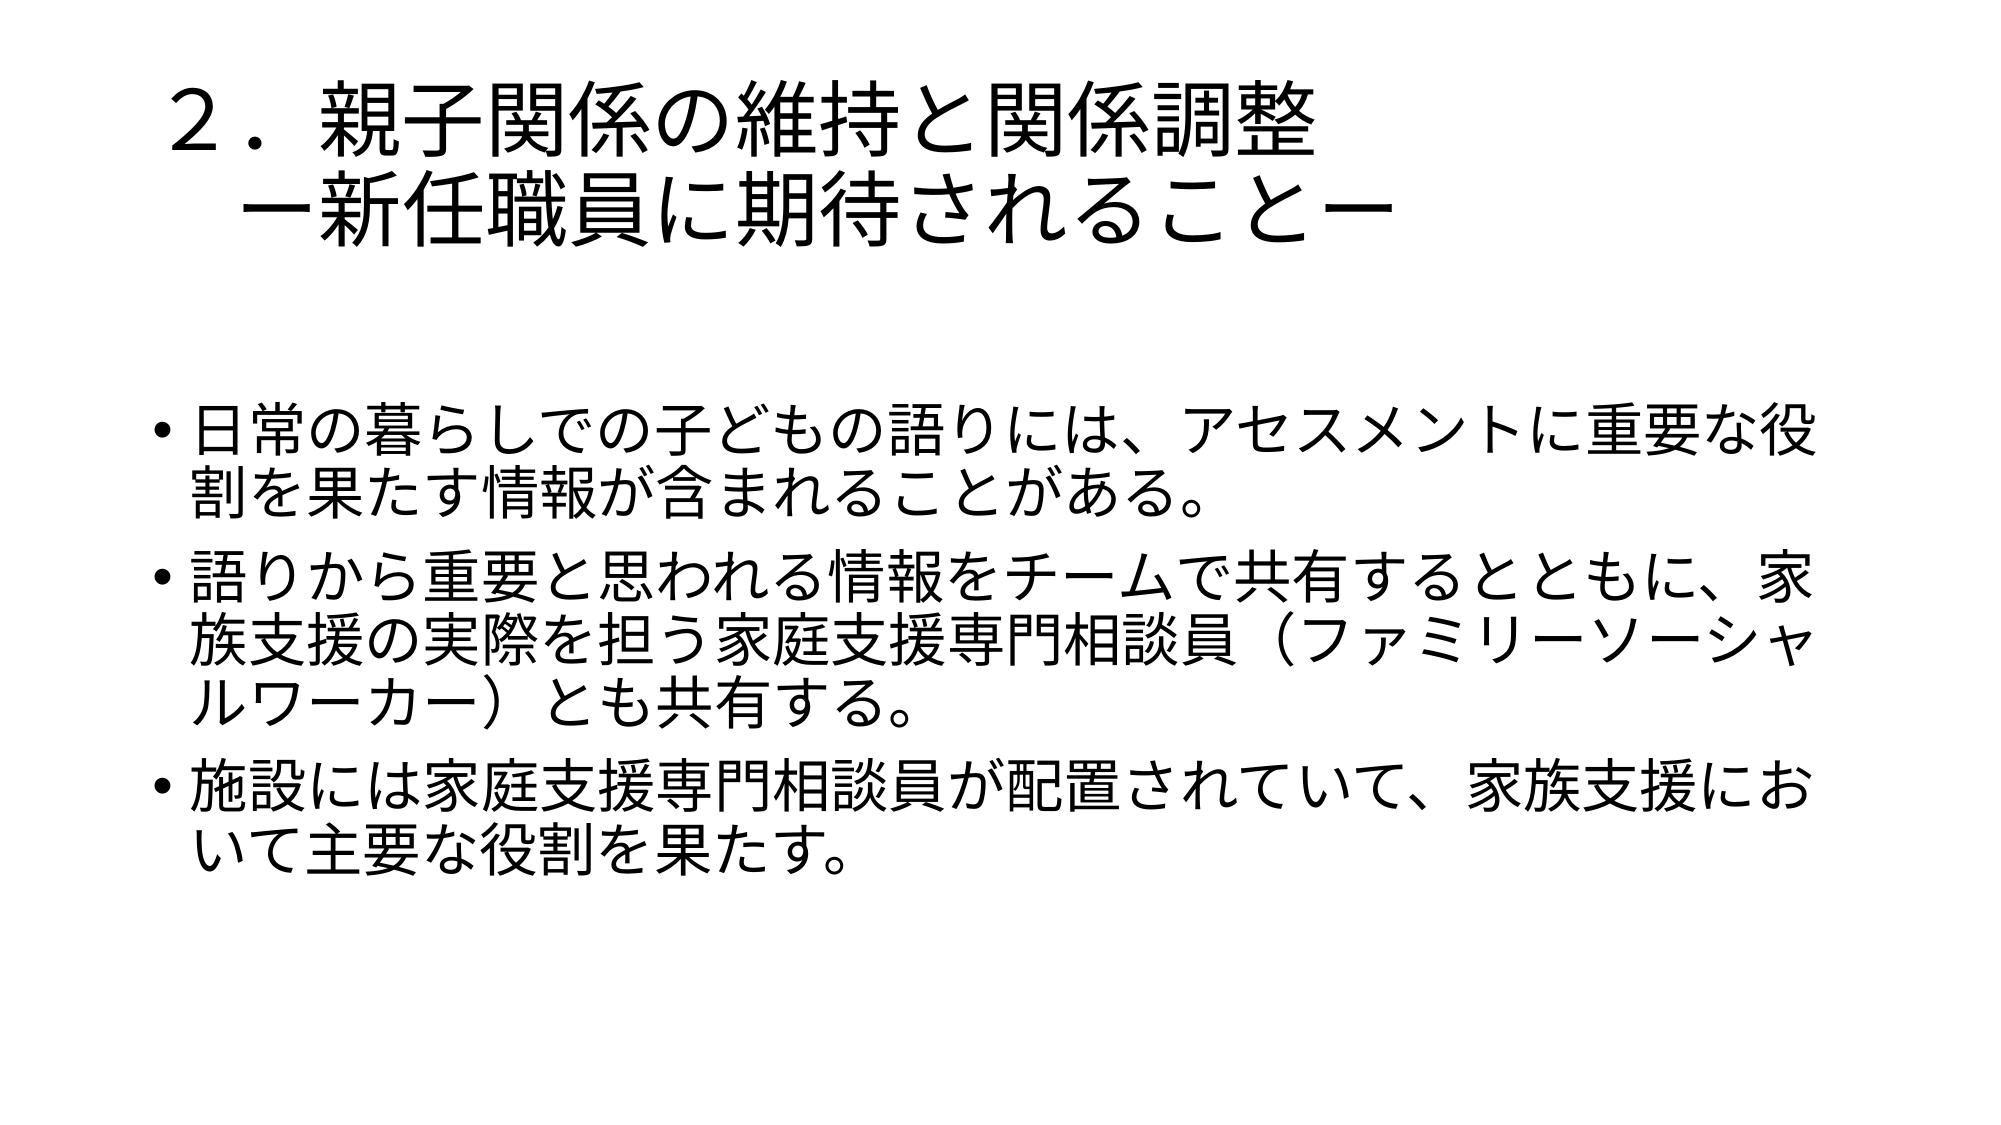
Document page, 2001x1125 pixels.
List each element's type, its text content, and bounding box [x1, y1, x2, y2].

list 日常の暮らしでの子どもの語りには、アセスメントに重要な役割を果たす情報が含まれることがある。 語りから重要と思われる情報をチームで共有するとともに、家族支援の実際を担う家庭支援専門相談員（ファミリーソーシャルワーカー）とも共有する。 施設には家庭支援専門相談員が配置されていて、家族支援において主要な役割を果たす。 [137, 393, 1863, 1014]
title ２．親子関係の維持と関係調整 ー新任職員に期待されることー [137, 59, 1863, 278]
